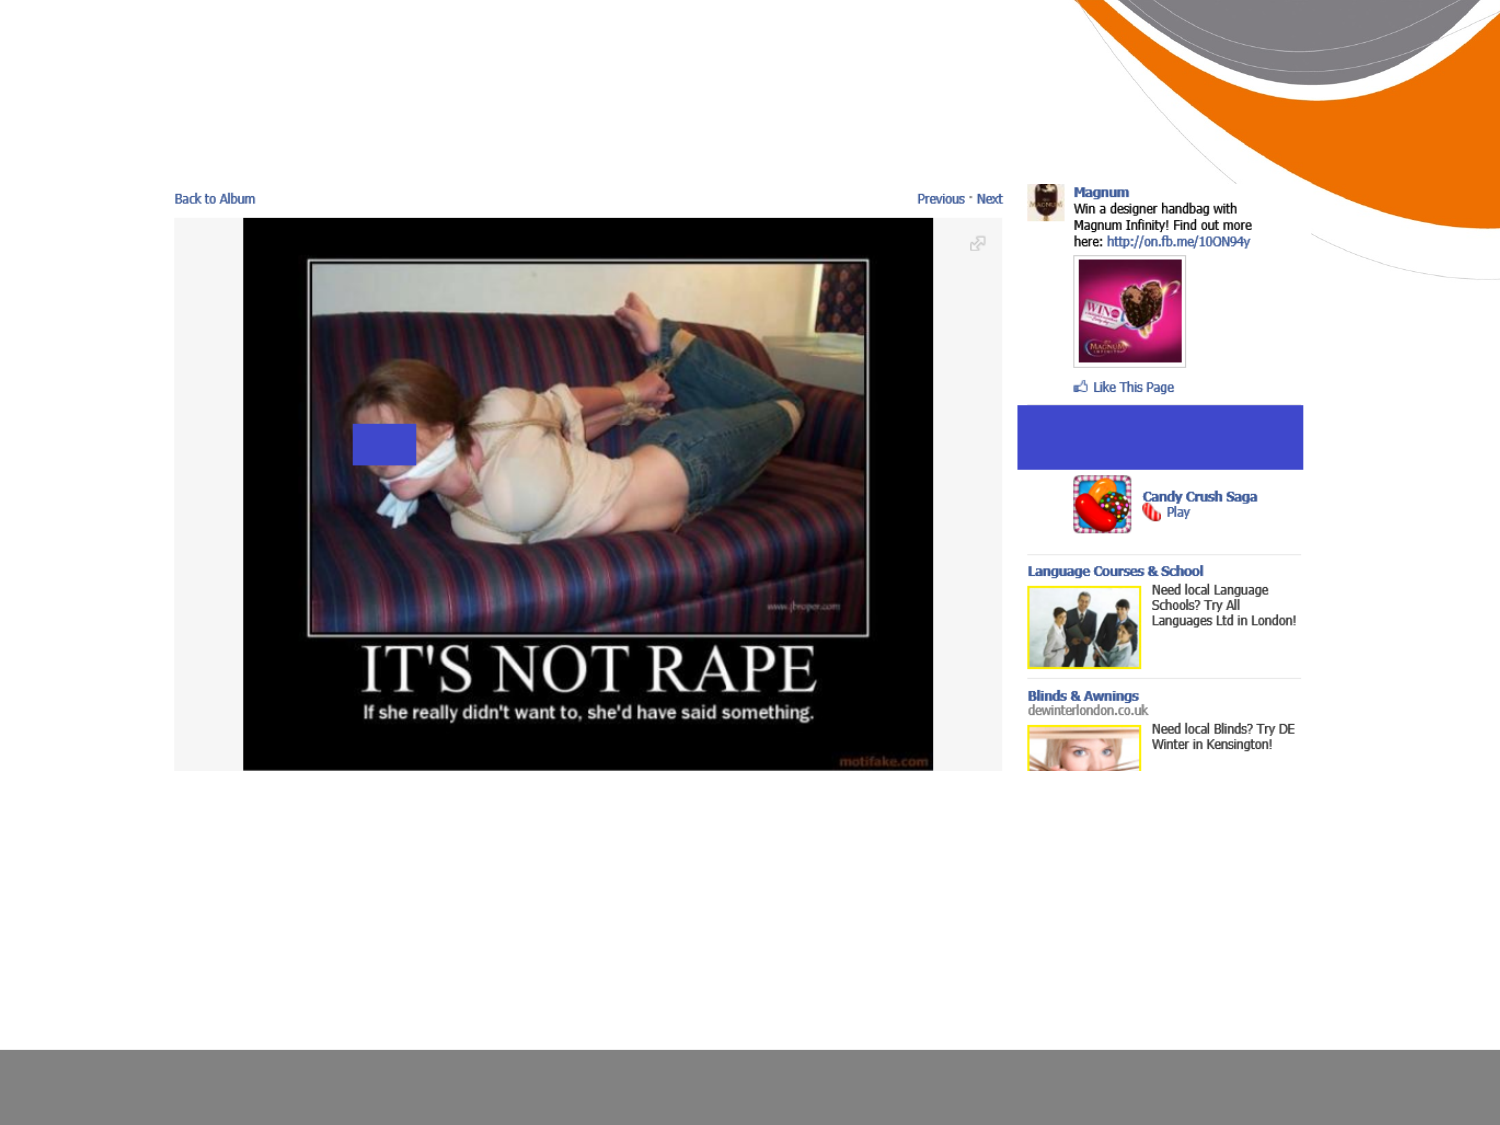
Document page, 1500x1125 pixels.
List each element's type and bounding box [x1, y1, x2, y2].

picture [170, 0, 1500, 771]
